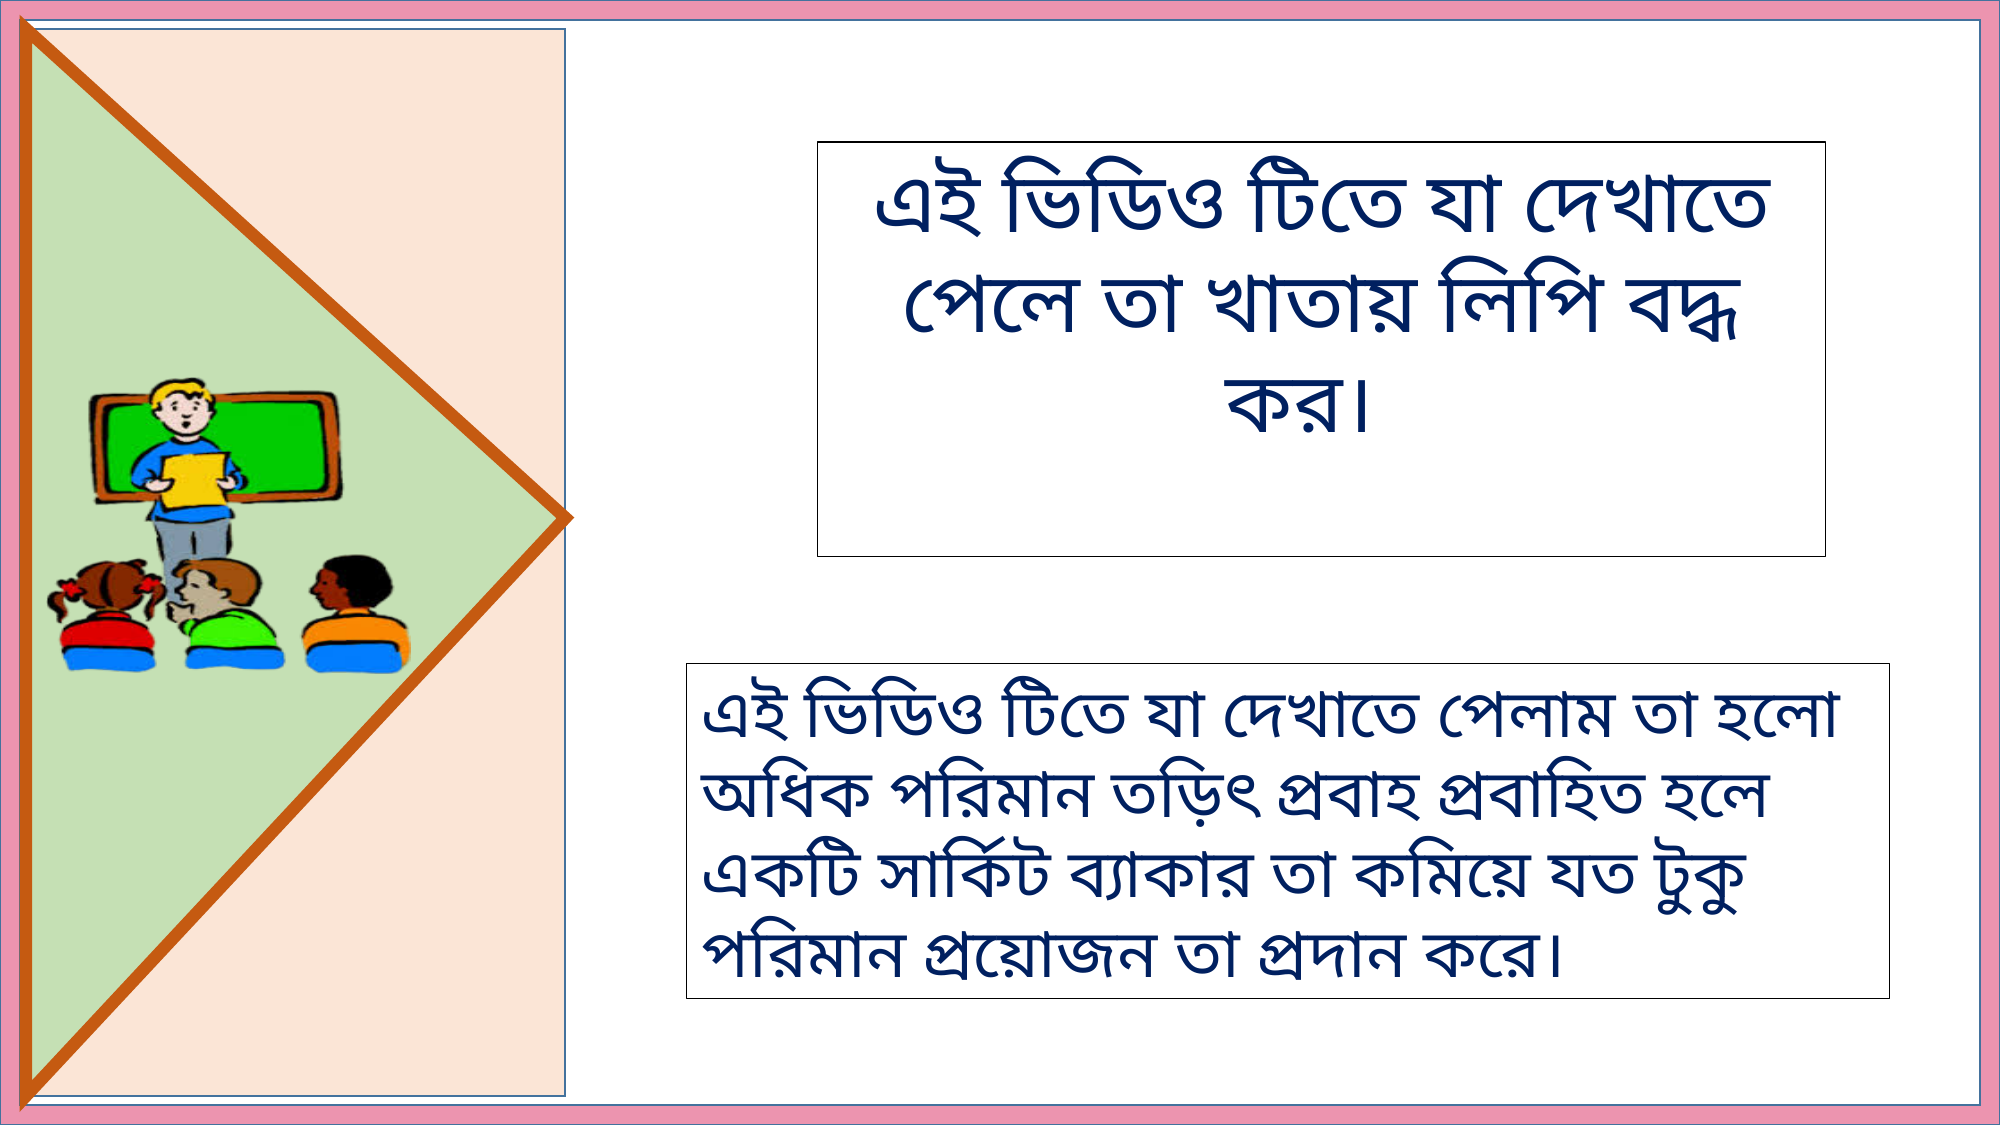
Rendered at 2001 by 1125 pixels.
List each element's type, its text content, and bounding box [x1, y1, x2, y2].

text_box [28, 28, 566, 516]
picture [46, 377, 411, 675]
text_box এই ভিডিও টিতে যা দেখাতে পেলাম তা হলো অধিক পরিমান তড়িৎ প্রবাহ প্রবাহিত হলে একটি সার্কিট ব্যাকার তা কমিয়ে যত টুকু পরিমান প্রয়োজন তা প্রদান করে। [686, 663, 1890, 999]
text_box [0, 0, 2000, 1125]
text_box [24, 26, 567, 1099]
text_box এই ভিডিও টিতে যা দেখাতে পেলে তা খাতায় লিপি বদ্ধ কর। [817, 142, 1826, 557]
text_box [28, 520, 566, 1097]
